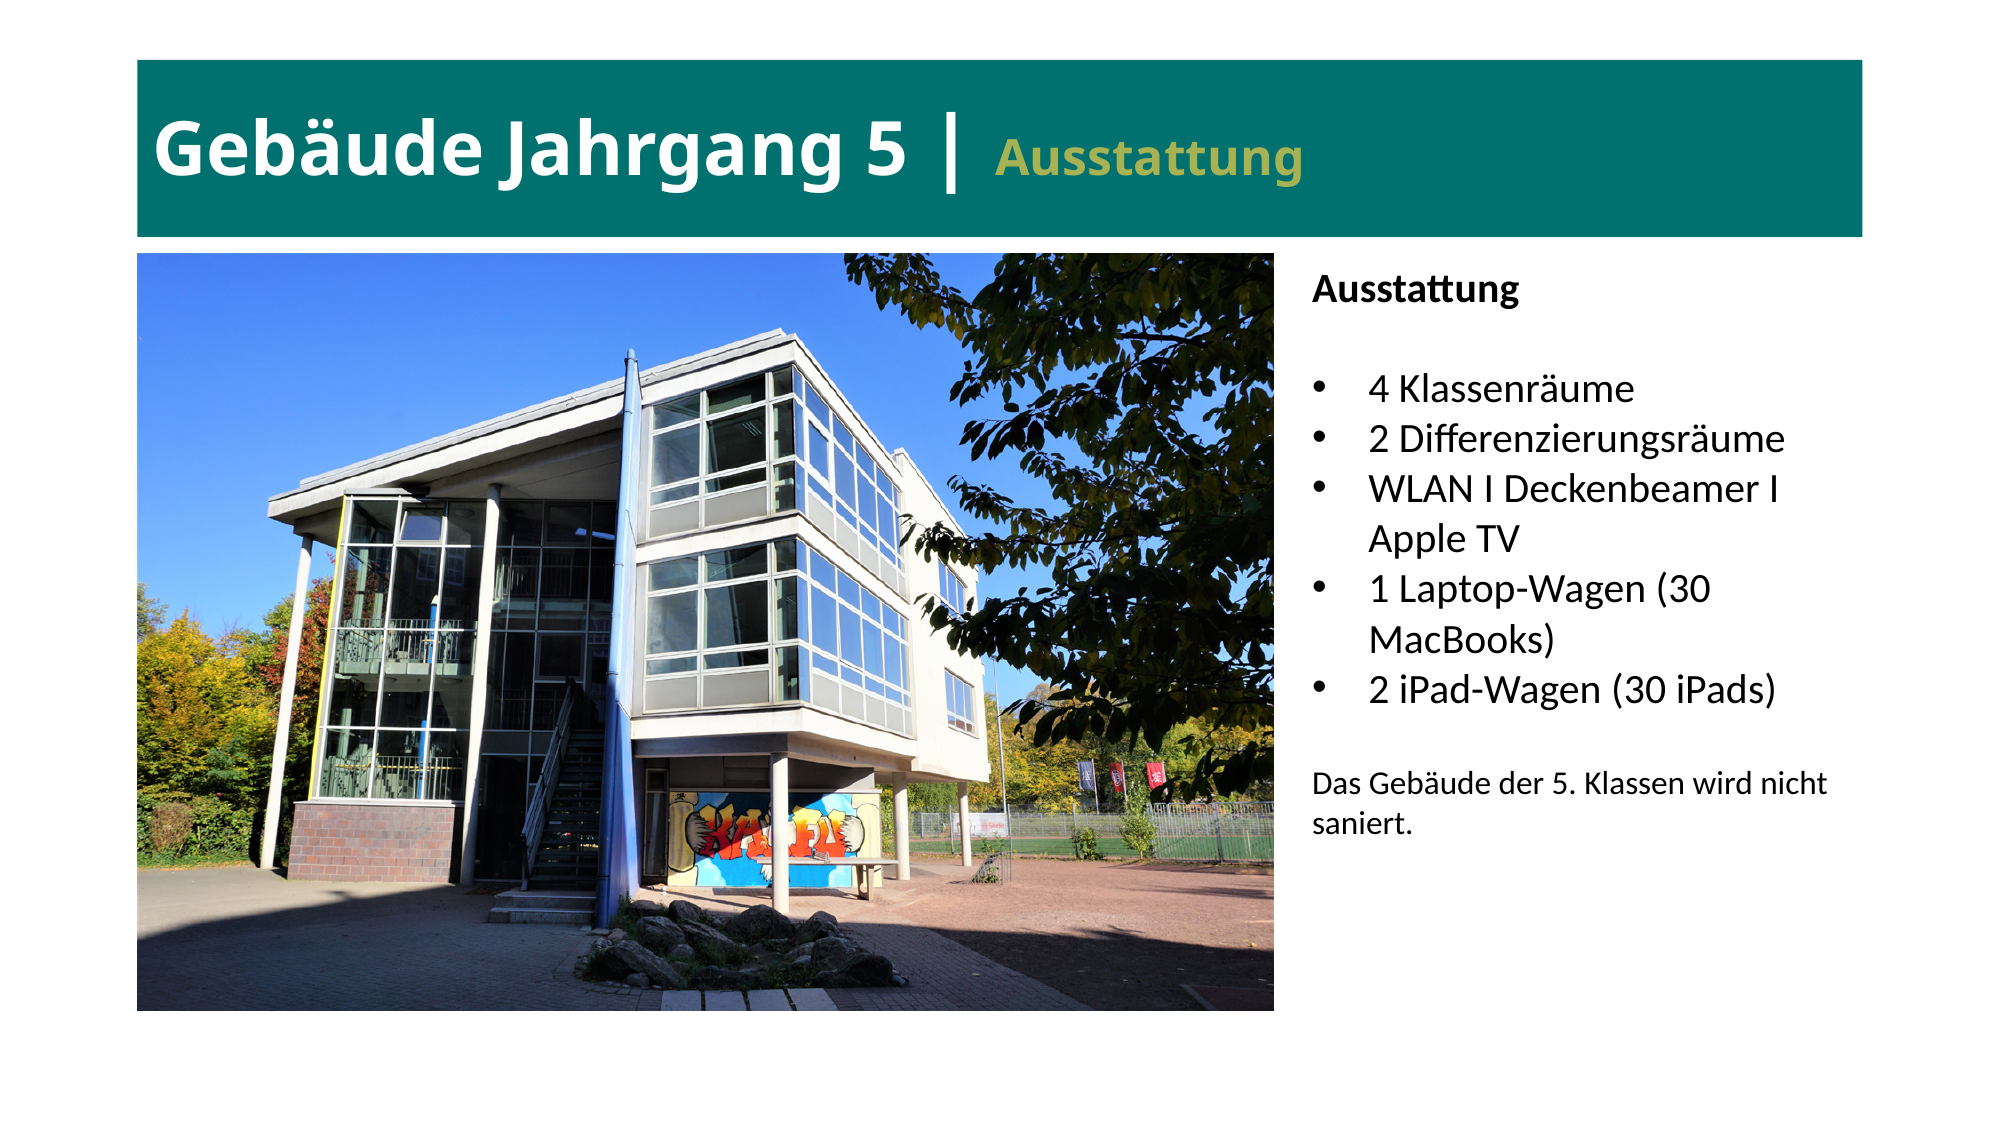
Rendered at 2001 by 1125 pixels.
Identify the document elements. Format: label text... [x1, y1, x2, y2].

text_box Ausstattung 4 Klassenräume 2 Differenzierungsräume WLAN I Deckenbeamer I Apple TV 1 Laptop-Wagen (30 MacBooks) 2 iPad-Wagen (30 iPads) Das Gebäude der 5. Klassen wird nicht saniert. [1297, 253, 1863, 929]
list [137, 253, 1274, 1011]
title Gebäude Jahrgang 5 | Ausstattung [137, 59, 1863, 237]
